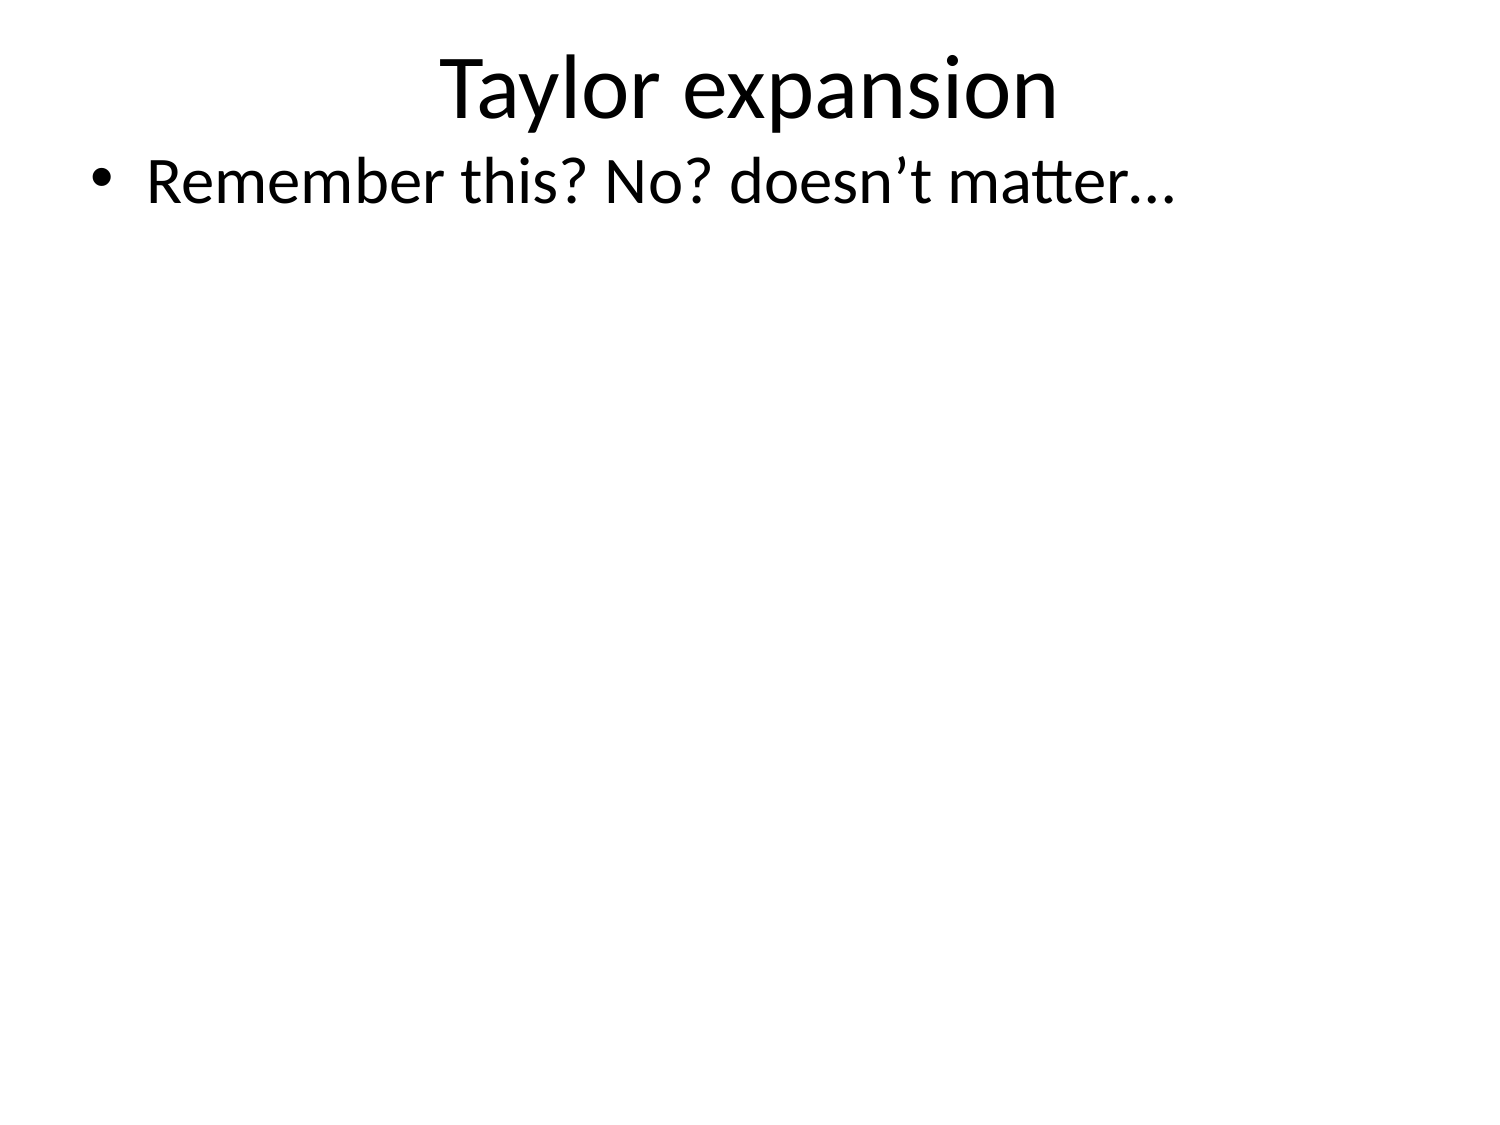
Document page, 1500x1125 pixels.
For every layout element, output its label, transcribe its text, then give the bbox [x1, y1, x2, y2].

list Remember this? No? doesn’t matter… [74, 176, 1426, 872]
title Taylor expansion [74, 0, 1426, 176]
